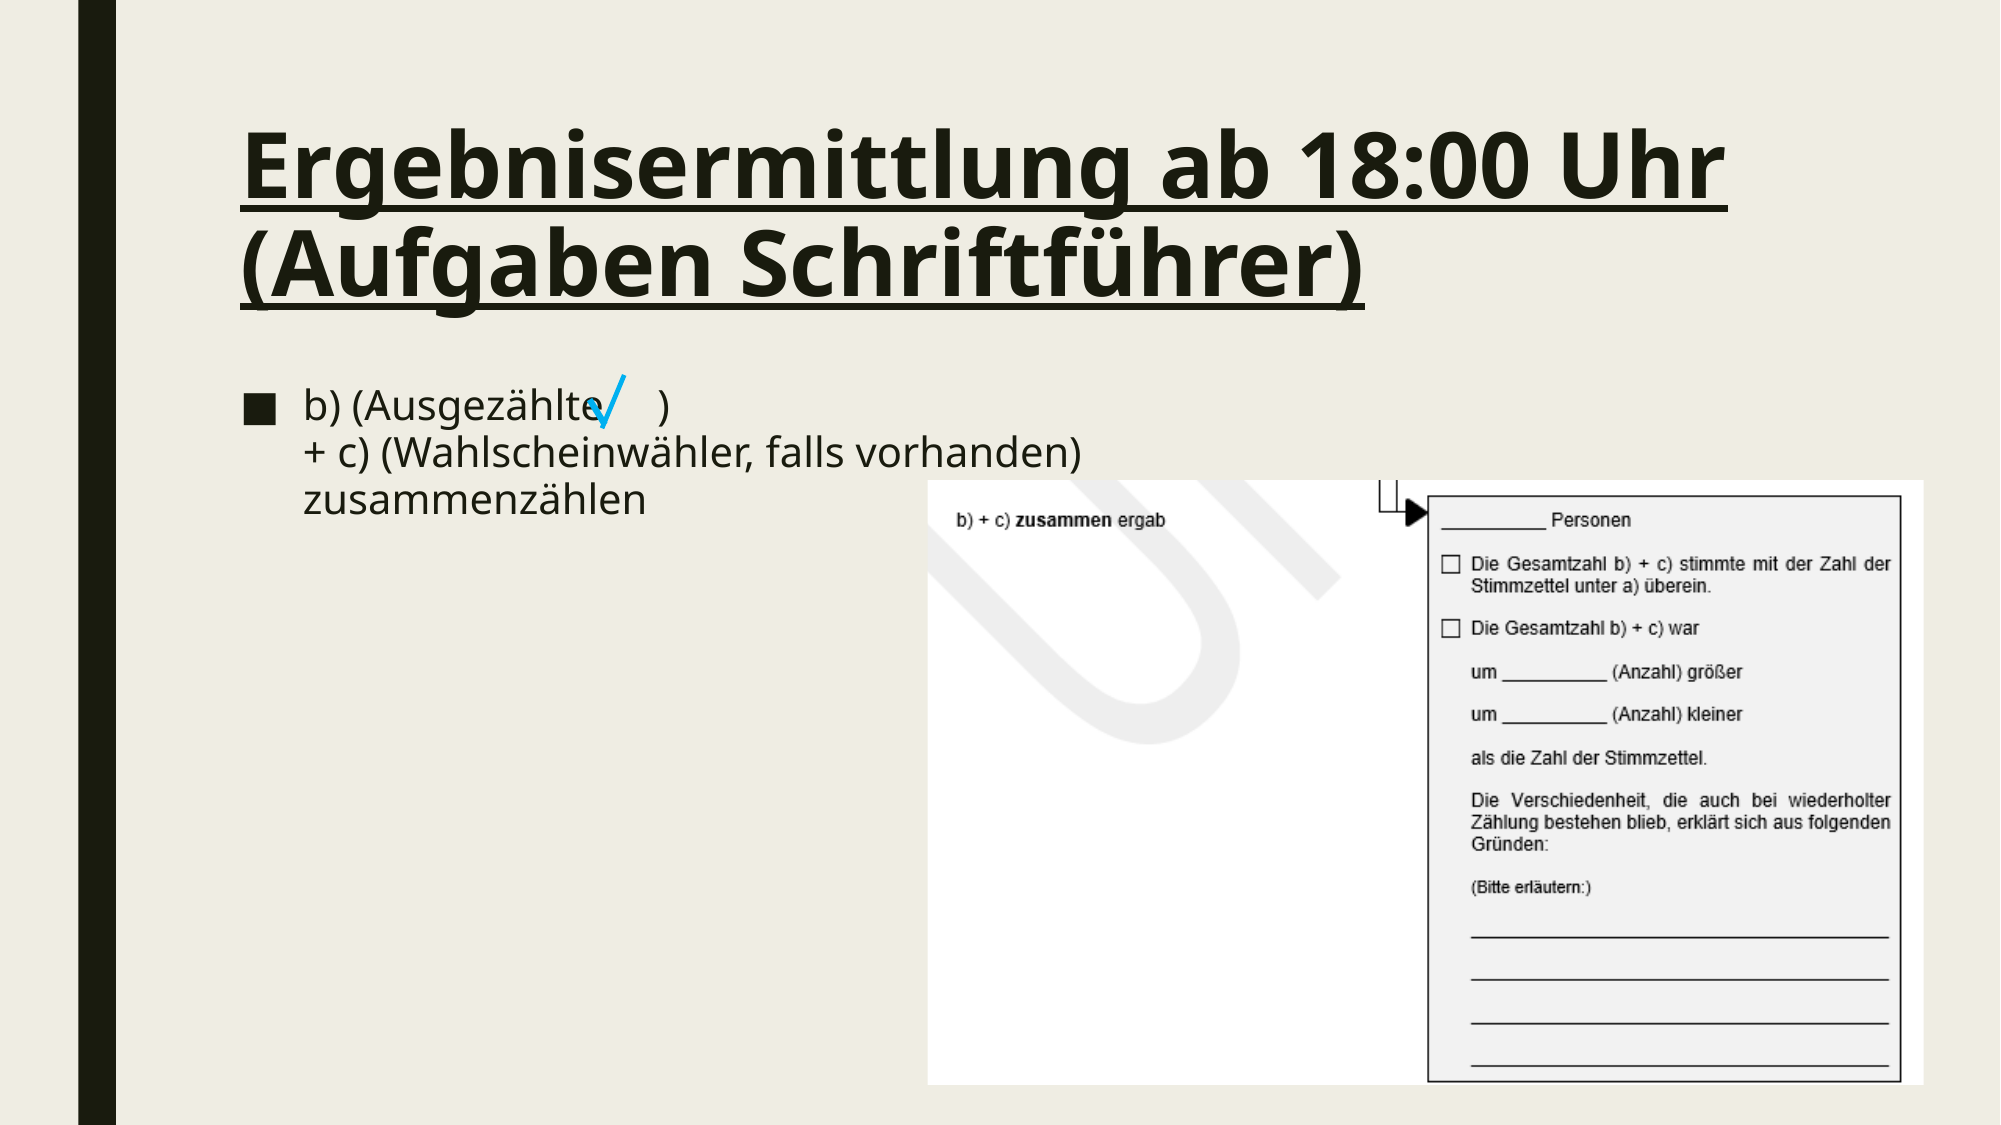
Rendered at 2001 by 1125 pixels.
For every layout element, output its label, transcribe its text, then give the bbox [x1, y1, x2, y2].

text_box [589, 399, 601, 425]
picture [927, 480, 1924, 1085]
title Ergebnisermittlung ab 18:00 Uhr (Aufgaben Schriftführer) [225, 112, 1800, 357]
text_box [601, 374, 625, 429]
list b) (Ausgezählte ) + c) (Wahlscheinwähler, falls vorhanden) zusammenzählen [225, 375, 1800, 963]
